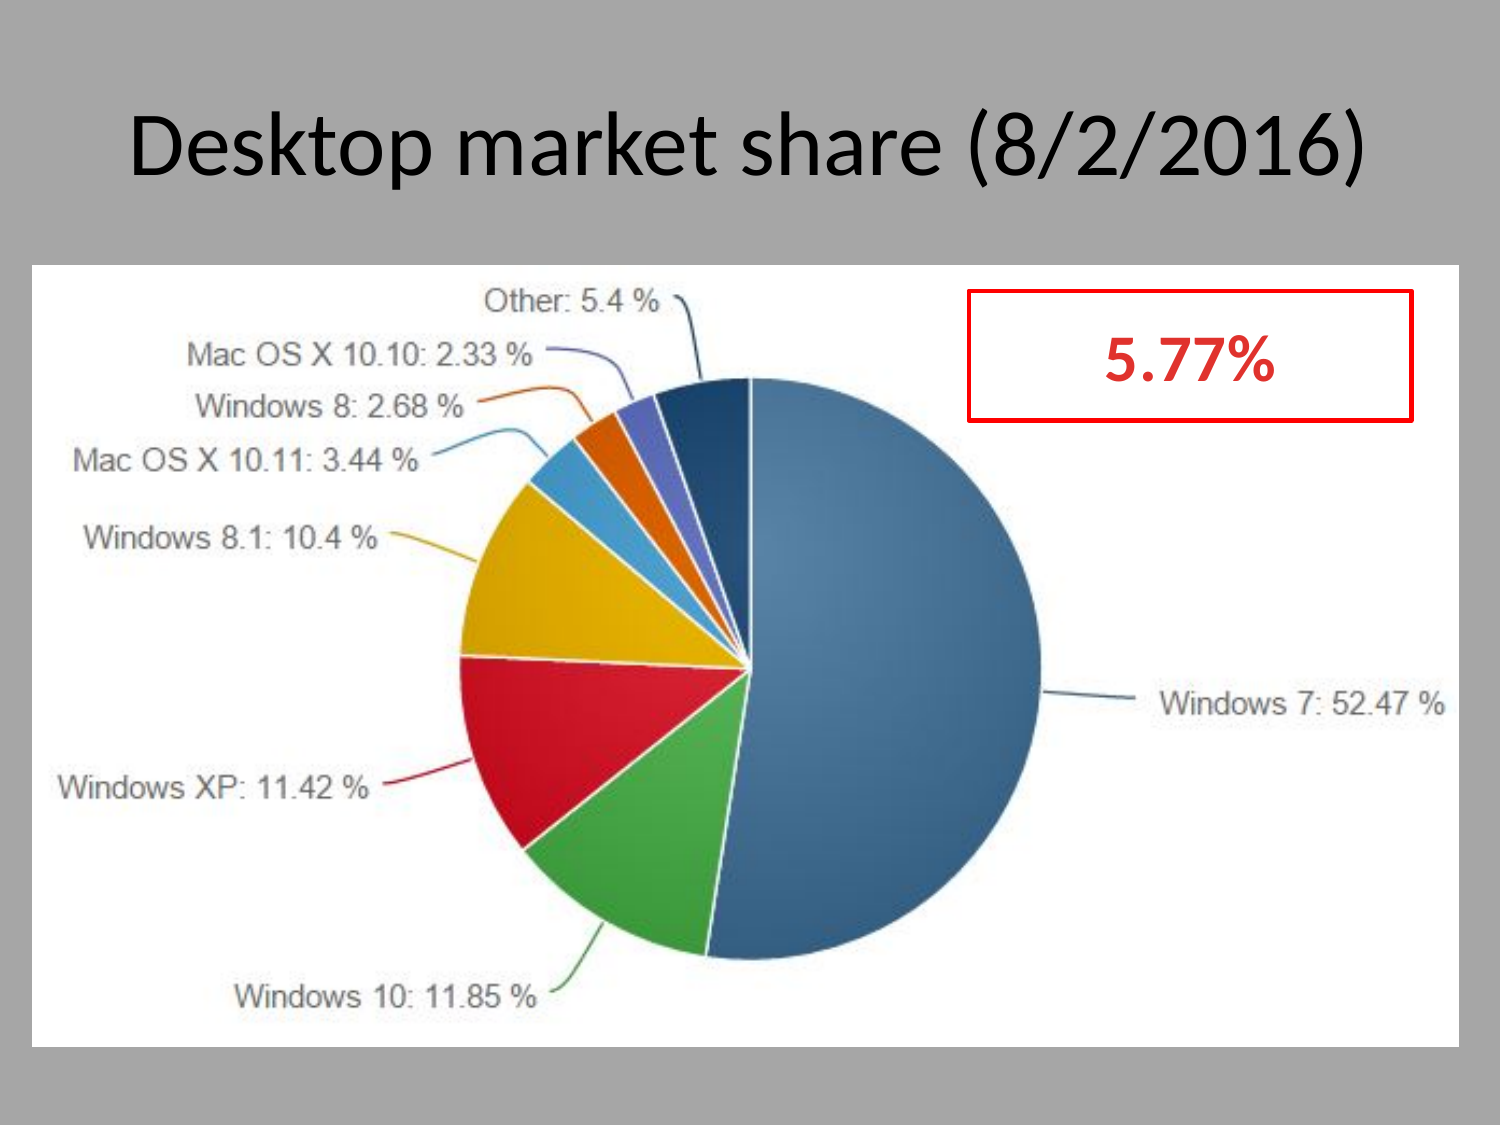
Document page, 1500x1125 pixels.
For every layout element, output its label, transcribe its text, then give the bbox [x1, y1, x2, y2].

title Desktop market share (8/2/2016) [75, 45, 1425, 233]
picture [32, 265, 1459, 1048]
